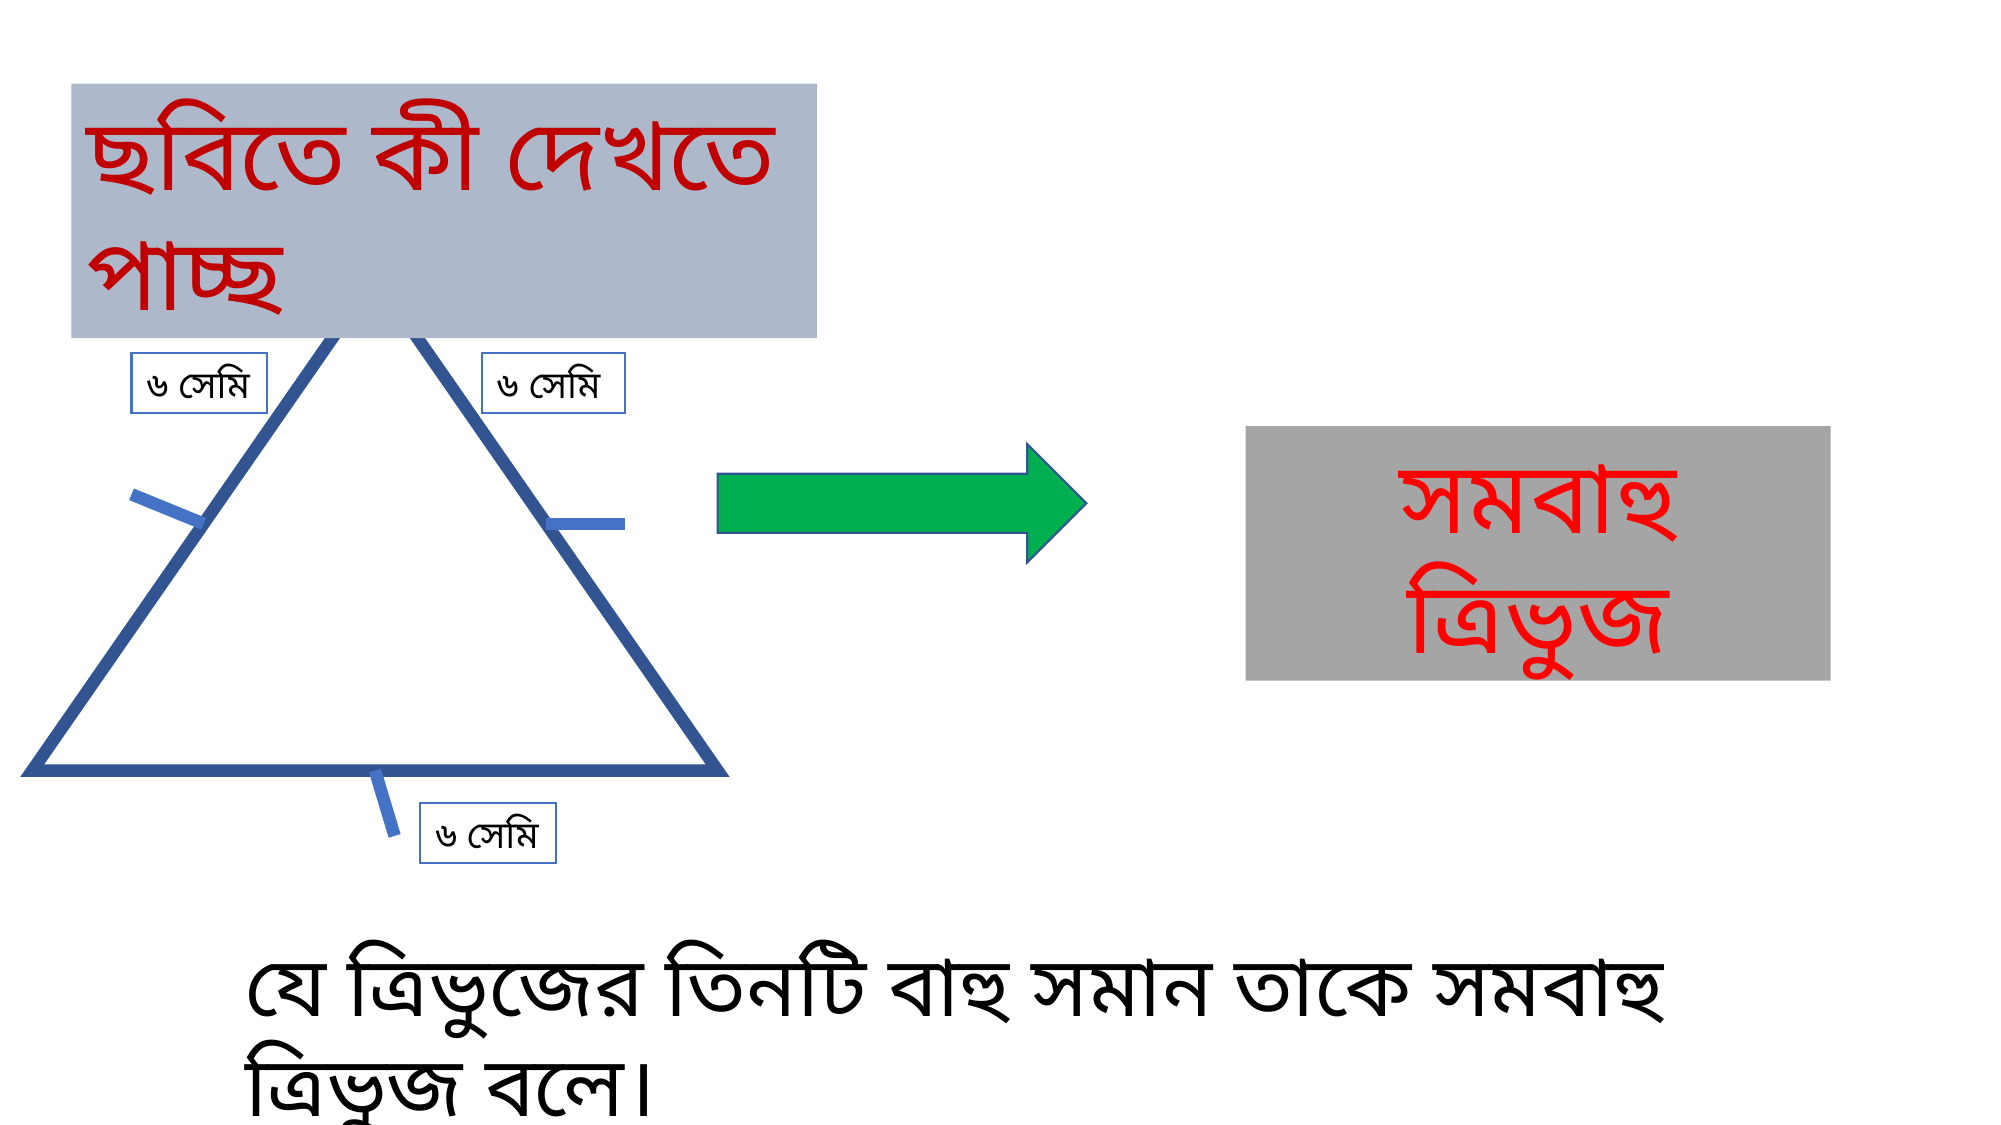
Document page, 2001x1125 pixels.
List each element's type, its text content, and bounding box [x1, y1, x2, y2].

text_box ছবিতে কী দেখতে পাচ্ছ [71, 83, 817, 339]
text_box যে ত্রিভুজের তিনটি বাহু সমান তাকে সমবাহু ত্রিভুজ বলে। [230, 925, 1731, 1125]
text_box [374, 770, 395, 836]
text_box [131, 494, 204, 524]
text_box ৬ সেমি [481, 352, 626, 414]
text_box [30, 339, 720, 772]
text_box [716, 441, 1088, 565]
text_box ৬ সেমি [130, 352, 268, 414]
text_box ৬ সেমি [419, 802, 557, 864]
text_box সমবাহু ত্রিভুজ [1245, 426, 1831, 681]
